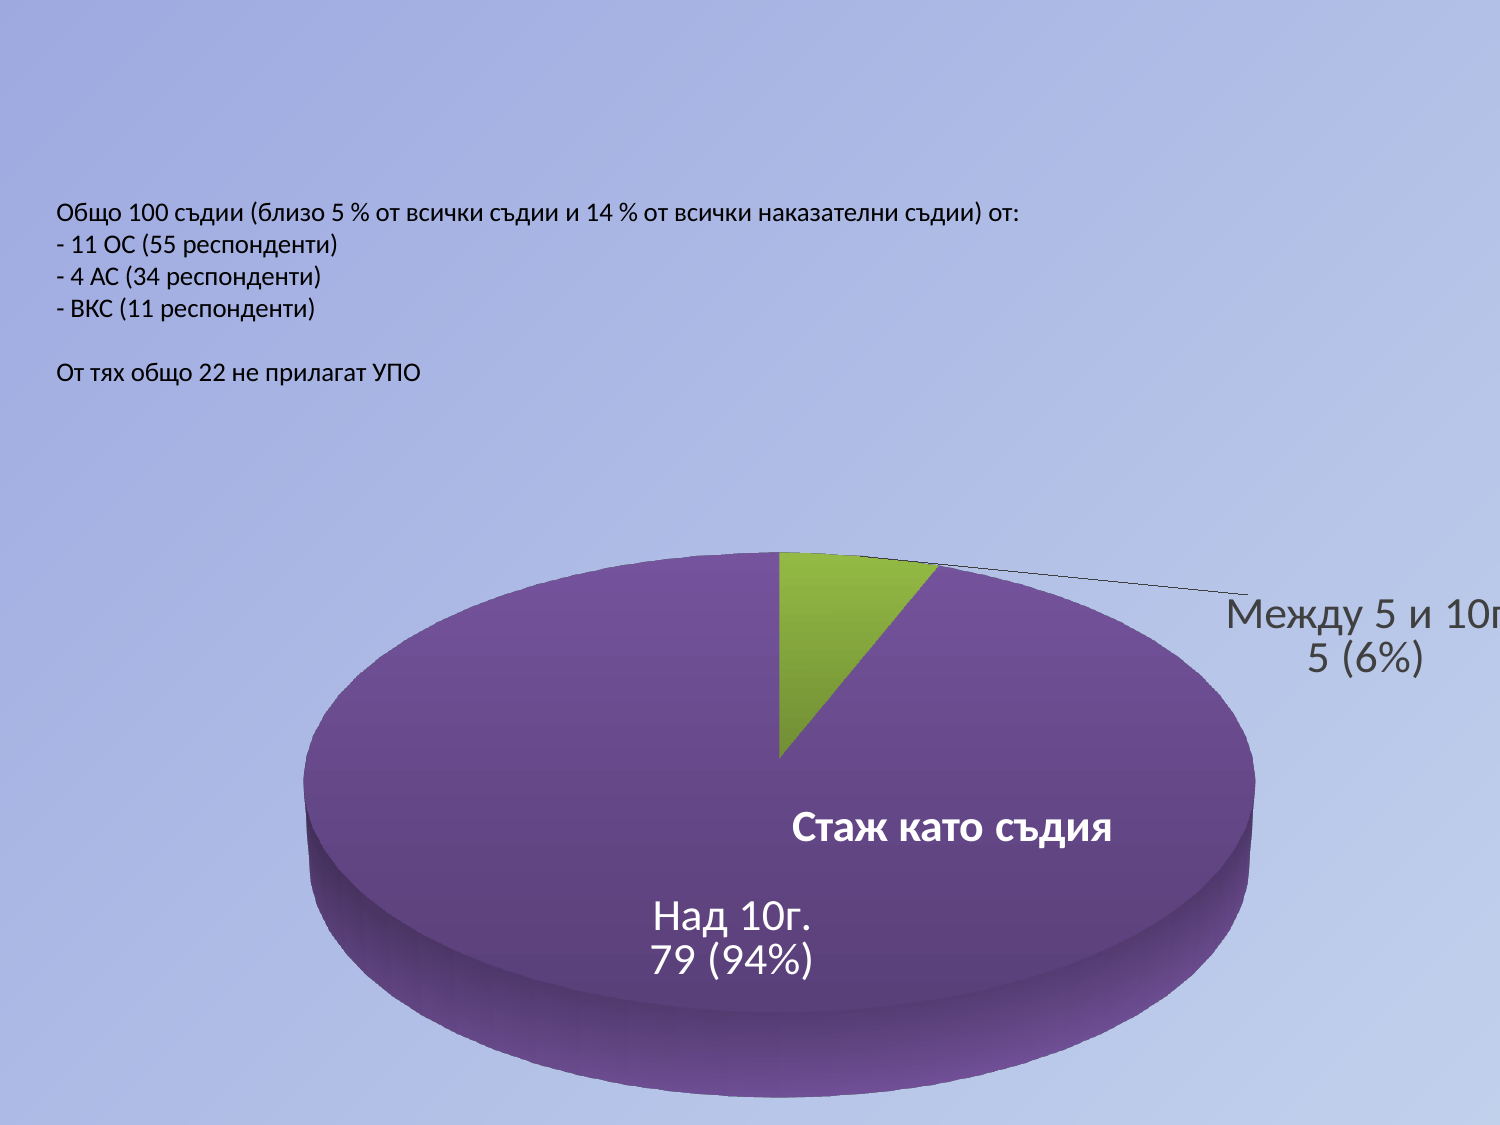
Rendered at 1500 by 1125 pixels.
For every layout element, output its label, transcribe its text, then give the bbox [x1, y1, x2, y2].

chart [41, 467, 1500, 1109]
title Общо 100 съдии (близо 5 % от всички съдии и 14 % от всички наказателни съдии) от: - 11 ОС (55 респонденти) - 4 АС (34 респонденти) - ВКС (11 респонденти) От тях общо 22 не прилагат УПО [41, 184, 1483, 398]
